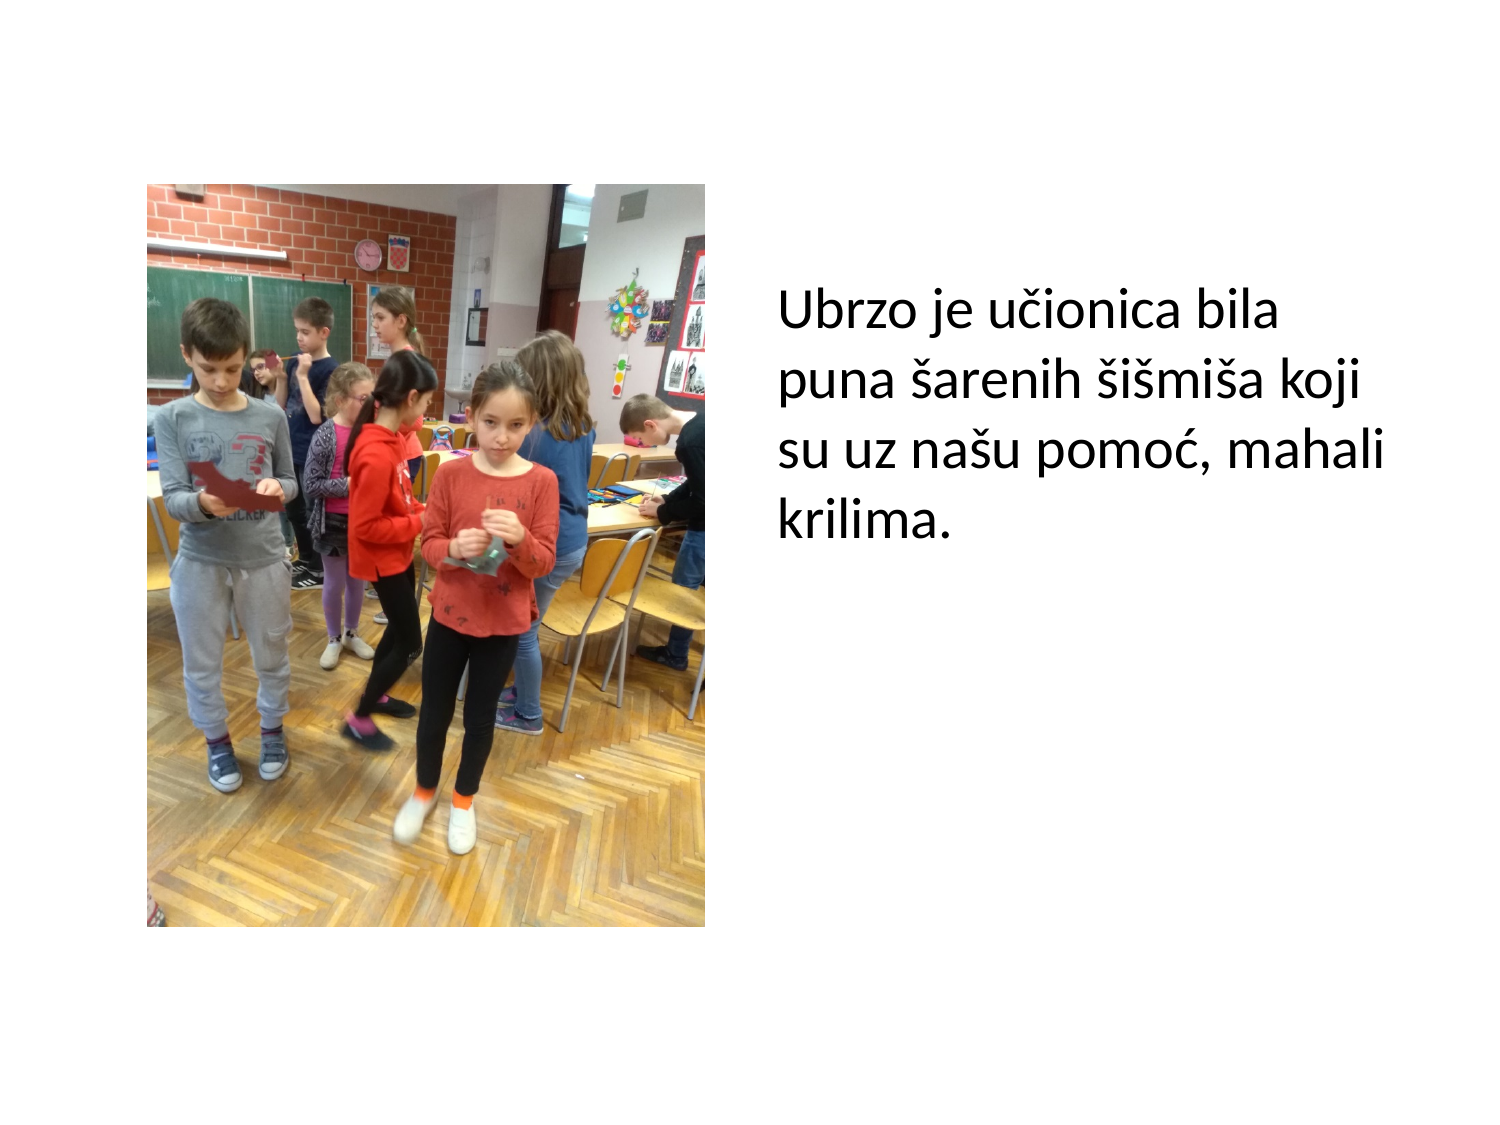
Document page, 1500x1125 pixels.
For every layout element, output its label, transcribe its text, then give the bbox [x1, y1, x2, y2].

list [147, 184, 705, 928]
list Ubrzo je učionica bila puna šarenih šišmiša koji su uz našu pomoć, mahali krilima. [762, 262, 1425, 1005]
